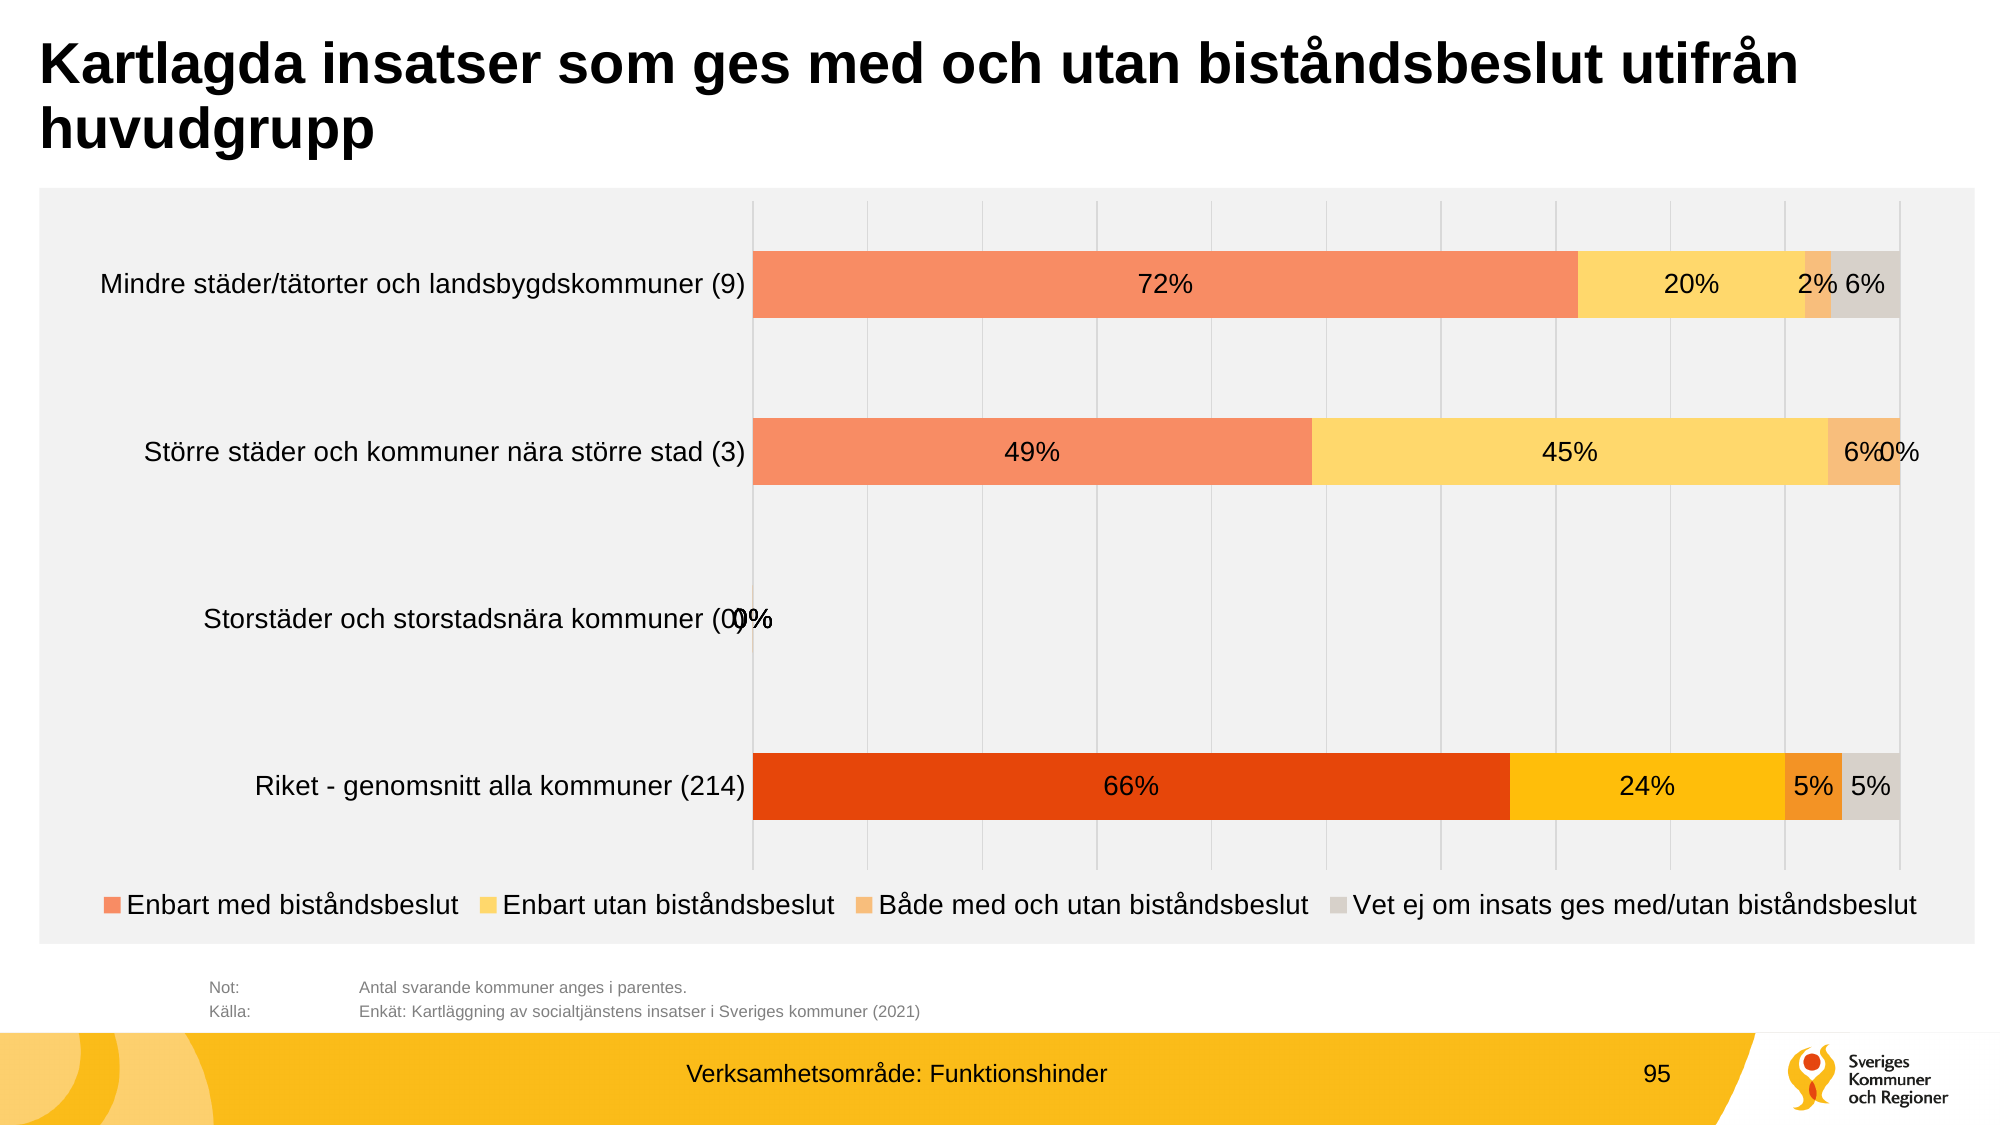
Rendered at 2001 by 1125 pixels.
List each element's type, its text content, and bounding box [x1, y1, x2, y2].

chart [62, 185, 1938, 940]
slide_number 95 [1477, 1042, 1687, 1103]
list Not: Antal svarande kommuner anges i parentes. Källa: Enkät: Kartläggning av socialtjänstens insatser i Sveriges kommuner (2021) [39, 943, 1975, 1029]
title Kartlagda insatser som ges med och utan biståndsbeslut utifrån huvudgrupp [39, 22, 1975, 170]
picture [0, 0, 2000, 1125]
footer Verksamhetsområde: Funktionshinder [403, 1042, 1393, 1103]
